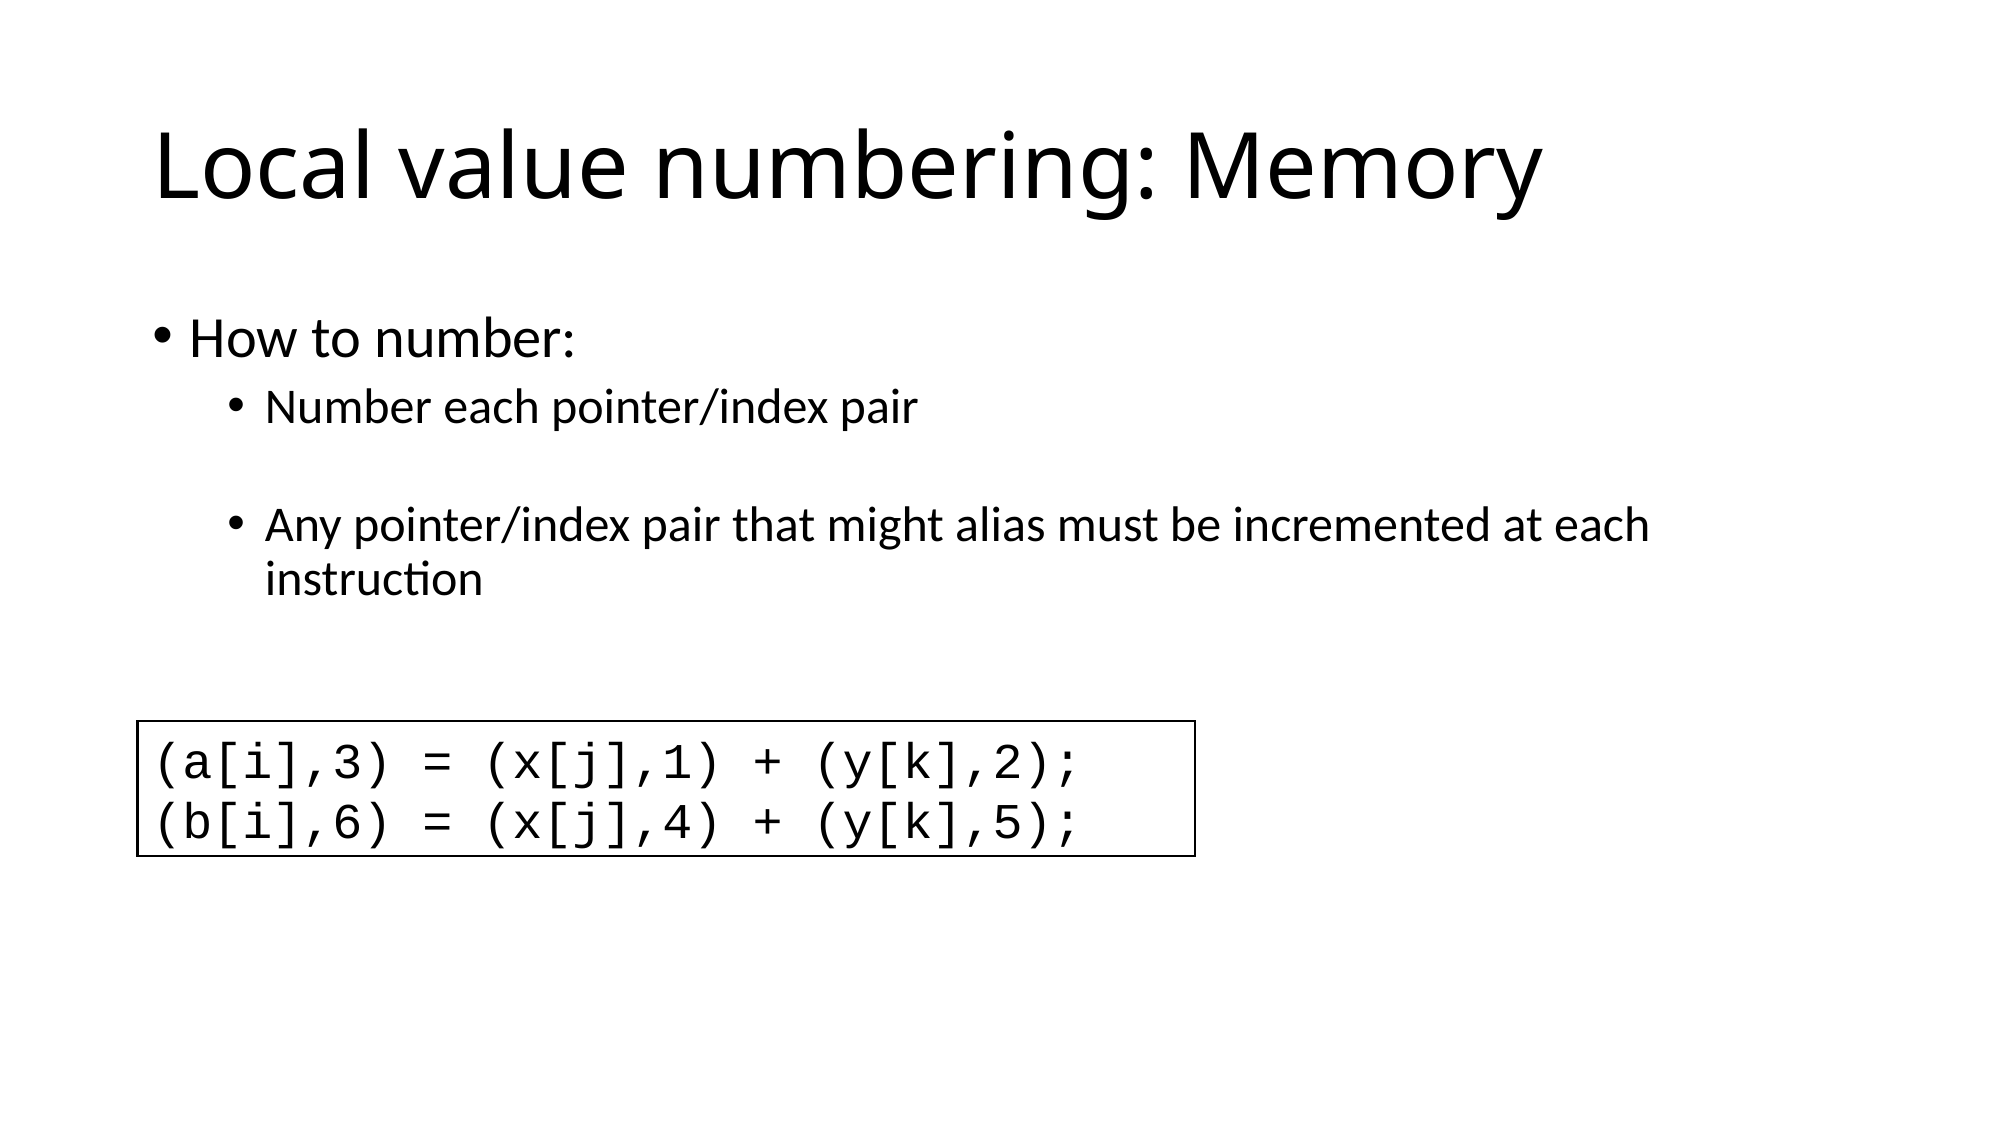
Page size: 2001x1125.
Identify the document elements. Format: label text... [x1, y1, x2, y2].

text_box (a[i],3) = (x[j],1) + (y[k],2); (b[i],6) = (x[j],4) + (y[k],5); [136, 720, 1196, 857]
text_box How to number: Number each pointer/index pair Any pointer/index pair that might alias must be incremented at each instruction [137, 299, 1863, 648]
title Local value numbering: Memory [137, 59, 1863, 278]
